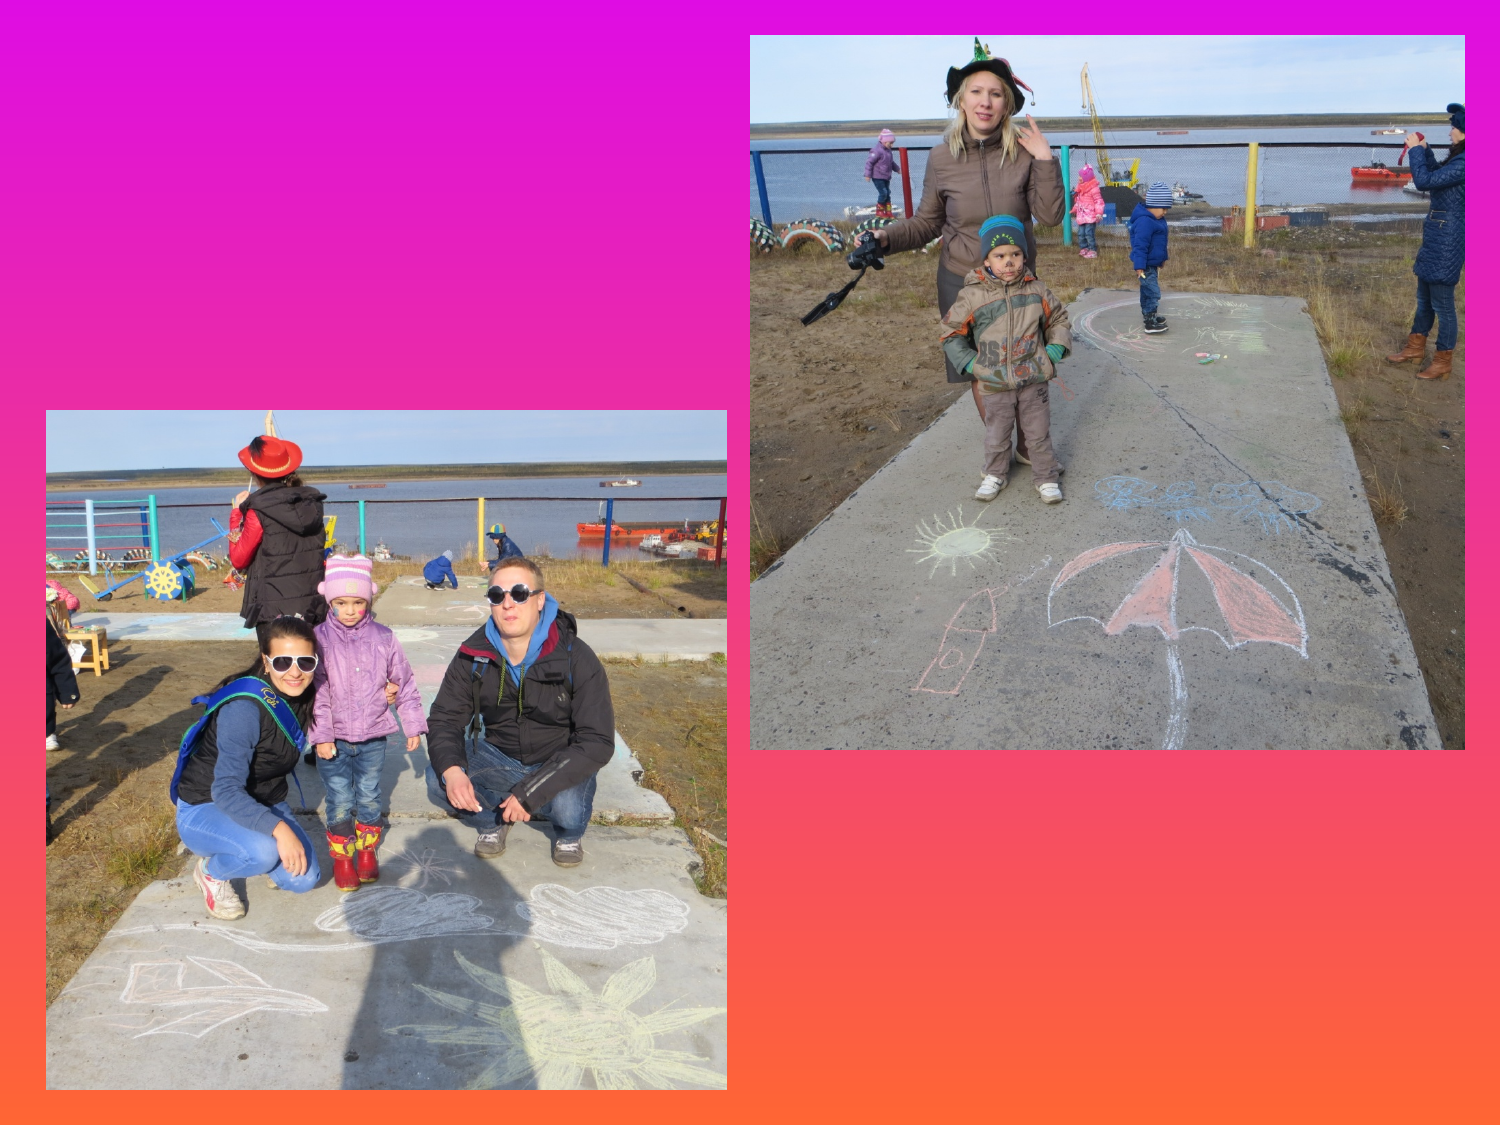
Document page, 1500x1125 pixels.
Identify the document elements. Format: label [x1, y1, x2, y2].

picture [46, 409, 727, 1091]
picture [749, 34, 1466, 751]
